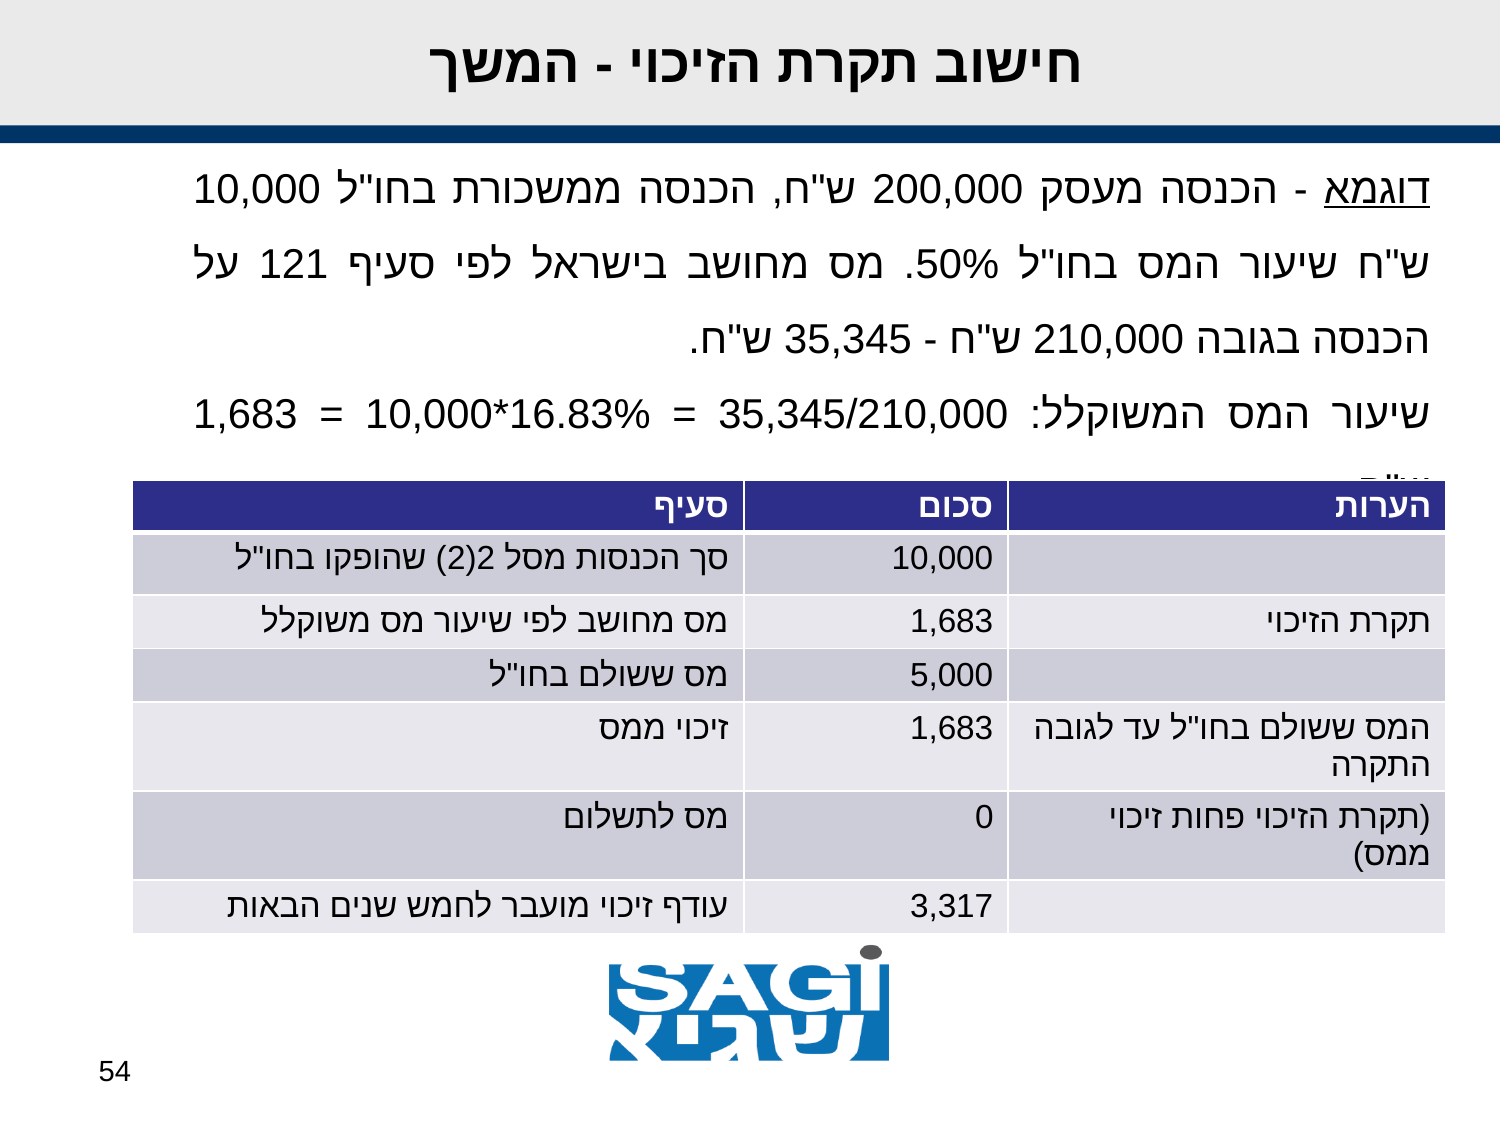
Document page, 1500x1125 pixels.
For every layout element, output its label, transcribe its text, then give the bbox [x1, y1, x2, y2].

table_cell תקרת הזיכוי [1009, 596, 1445, 648]
table_cell עודף זיכוי מועבר לחמש שנים הבאות [133, 881, 743, 933]
table_cell 5,000 [745, 649, 1007, 701]
picture [596, 940, 904, 1063]
table_cell 3,317 [745, 881, 1007, 933]
text_box חישוב תקרת הזיכוי - המשך [36, 0, 1478, 124]
table_cell המס ששולם בחו"ל עד לגובה התקרה [1009, 703, 1445, 790]
table_cell מס מחושב לפי שיעור מס משוקלל [133, 596, 743, 648]
table_cell [1009, 649, 1445, 701]
table_header הערות [1009, 481, 1445, 530]
table_cell [1009, 535, 1445, 594]
slide_number 54 [83, 1044, 435, 1124]
table_cell זיכוי ממס [133, 703, 743, 790]
table_header סכום [745, 481, 1007, 530]
table_header סעיף [133, 481, 743, 530]
table_cell 10,000 [745, 535, 1007, 594]
table_cell מס לתשלום [133, 792, 743, 879]
table_cell 0 [745, 792, 1007, 879]
table_cell (תקרת הזיכוי פחות זיכוי ממס) [1009, 792, 1445, 879]
list דוגמא - הכנסה מעסק 200,000 ש"ח, הכנסה ממשכורת בחו"ל 10,000 ש"ח שיעור המס בחו"ל 50%. מס מחושב בישראל לפי סעיף 121 על הכנסה בגובה 210,000 ש"ח - 35,345 ש"ח. שיעור המס המשוקלל: 35,345/210,000 = 16.83%*10,000 = 1,683 ש"ח. [178, 129, 1446, 479]
table_cell מס ששולם בחו"ל [133, 649, 743, 701]
table_cell 1,683 [745, 596, 1007, 648]
table_cell [1009, 881, 1445, 933]
table_cell 1,683 [745, 703, 1007, 790]
table_cell סך הכנסות מסל 2(2) שהופקו בחו"ל [133, 535, 743, 594]
